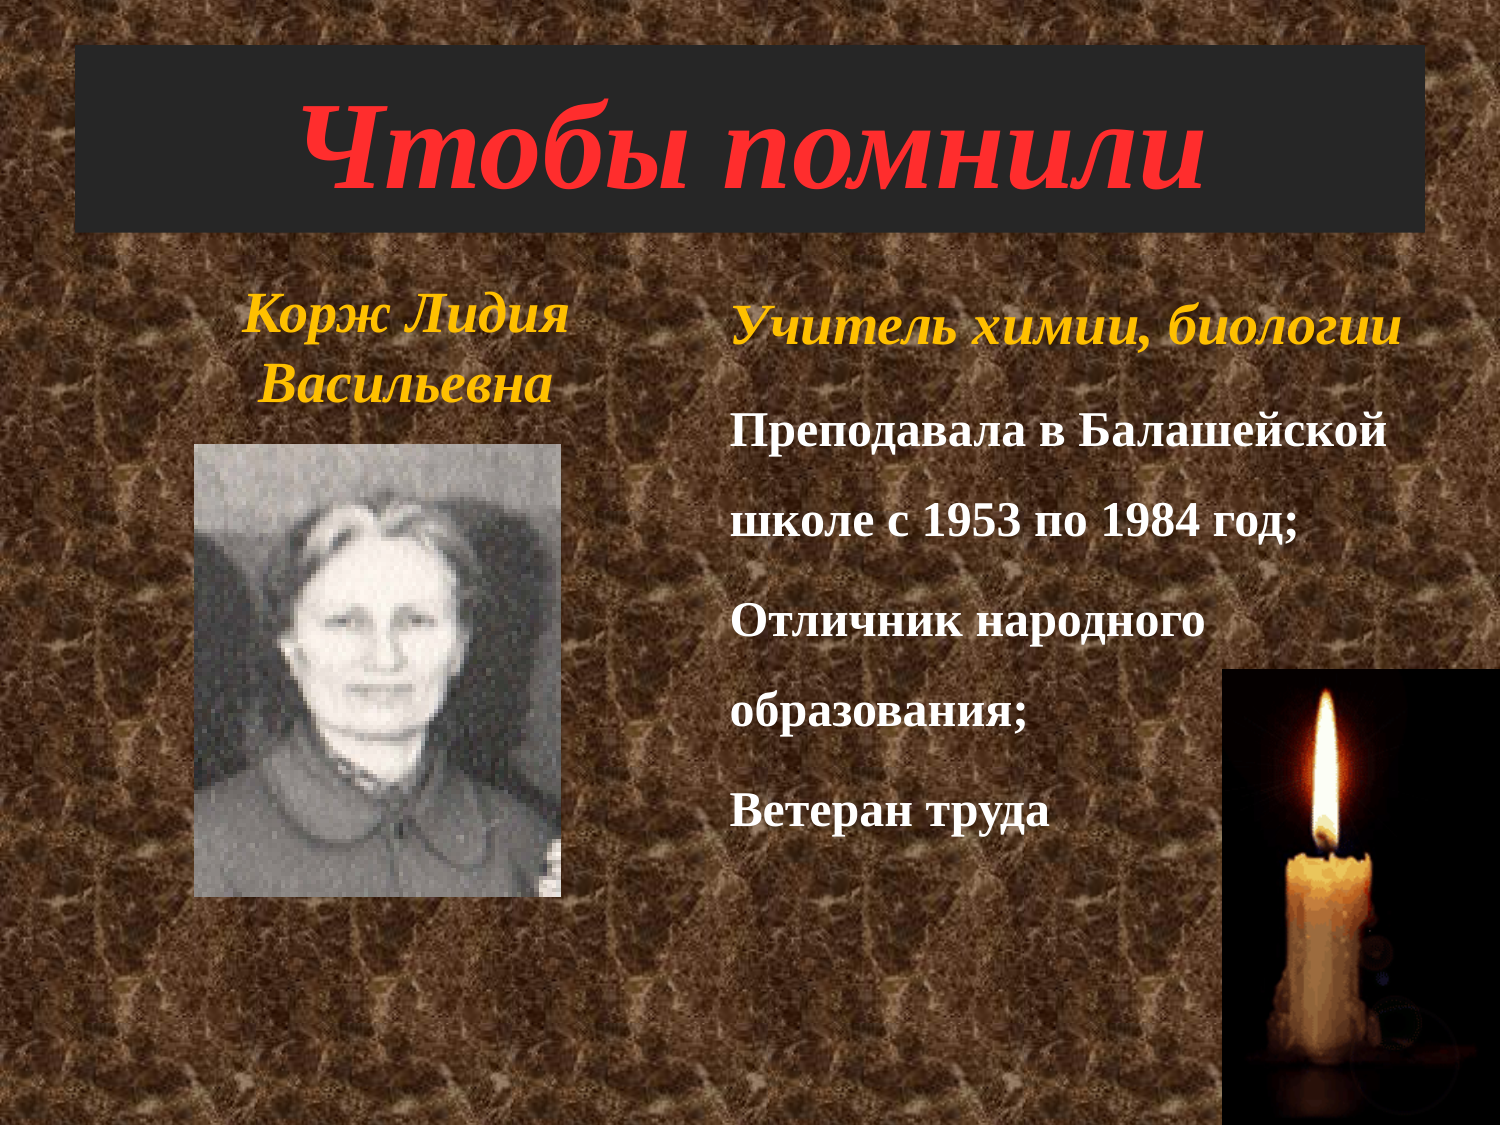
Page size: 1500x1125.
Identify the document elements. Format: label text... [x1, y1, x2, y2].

title Чтобы помнили [75, 45, 1425, 233]
list Корж Лидия Васильевна [75, 267, 738, 1005]
list Учитель химии, биологии Преподавала в Балашейской школе с 1953 по 1984 год; Отличник народного образования; Ветеран труда [714, 278, 1425, 1071]
picture [0, 0, 1500, 1125]
